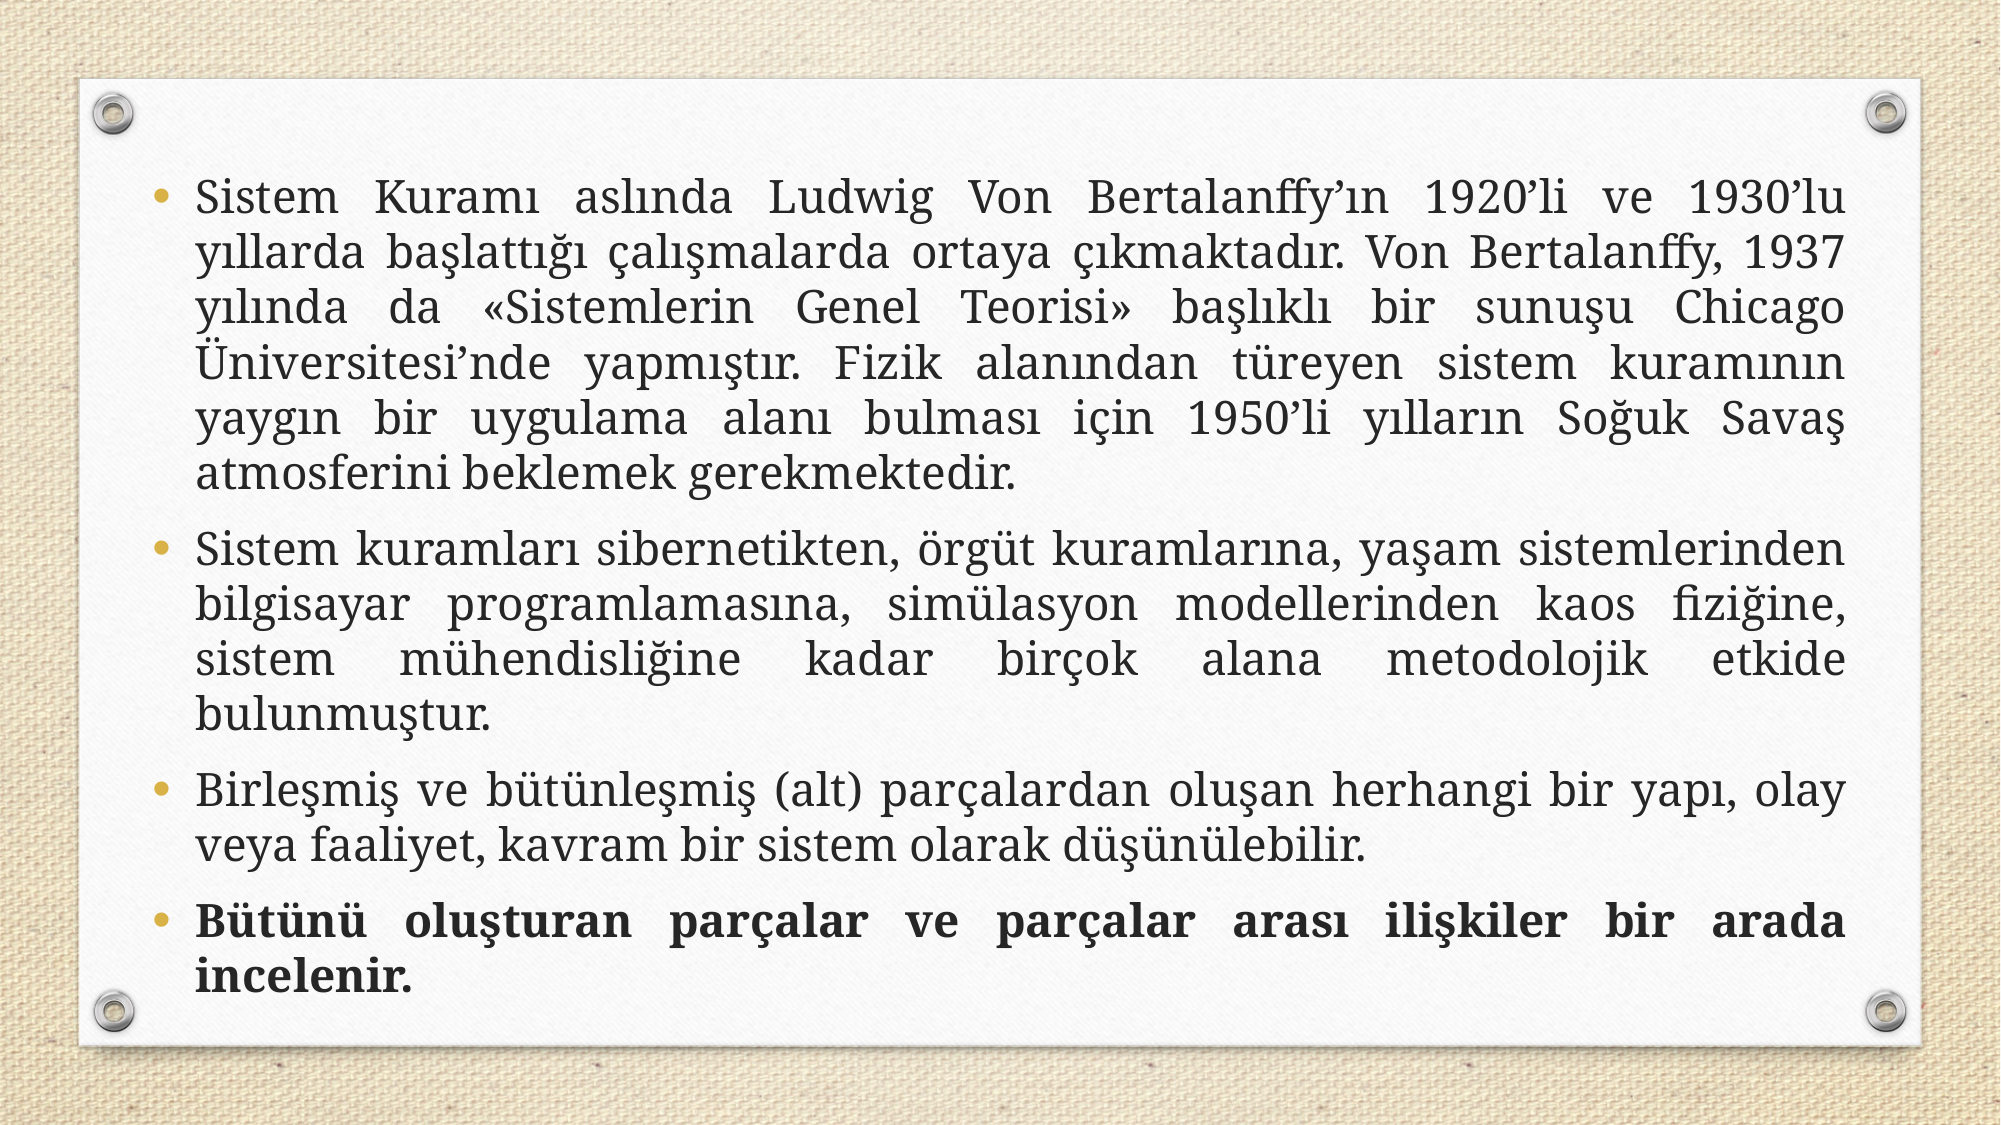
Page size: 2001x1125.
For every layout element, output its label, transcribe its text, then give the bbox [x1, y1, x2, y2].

list Sistem Kuramı aslında Ludwig Von Bertalanffy’ın 1920’li ve 1930’lu yıllarda başlattığı çalışmalarda ortaya çıkmaktadır. Von Bertalanffy, 1937 yılında da «Sistemlerin Genel Teorisi» başlıklı bir sunuşu Chicago Üniversitesi’nde yapmıştır. Fizik alanından türeyen sistem kuramının yaygın bir uygulama alanı bulması için 1950’li yılların Soğuk Savaş atmosferini beklemek gerekmektedir. Sistem kuramları sibernetikten, örgüt kuramlarına, yaşam sistemlerinden bilgisayar programlamasına, simülasyon modellerinden kaos fiziğine, sistem mühendisliğine kadar birçok alana metodolojik etkide bulunmuştur. Birleşmiş ve bütünleşmiş (alt) parçalardan oluşan herhangi bir yapı, olay veya faaliyet, kavram bir sistem olarak düşünülebilir. Bütünü oluşturan parçalar ve parçalar arası ilişkiler bir arada incelenir. [137, 84, 1863, 1014]
picture [0, 0, 2001, 1125]
